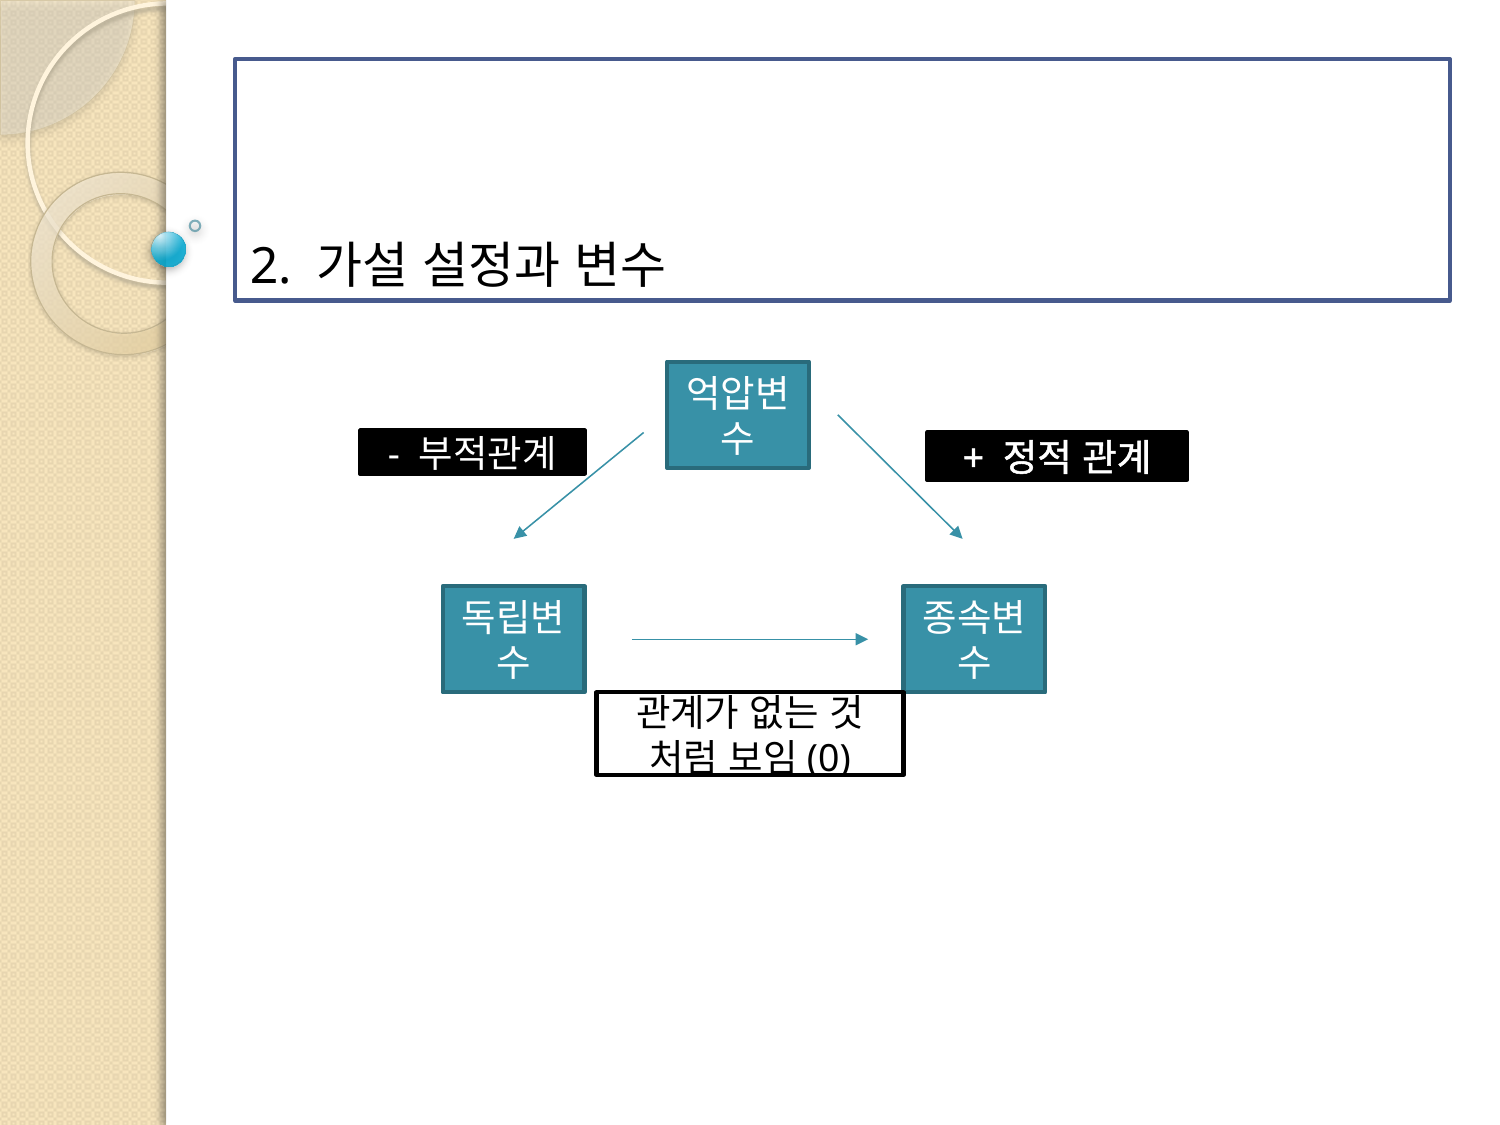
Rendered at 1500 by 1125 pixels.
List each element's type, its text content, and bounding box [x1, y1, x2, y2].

text_box 종속변수 [901, 584, 1047, 694]
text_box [513, 432, 644, 540]
text_box 독립변수 [441, 584, 587, 694]
title 2. 가설 설정과 변수 [233, 57, 1452, 303]
text_box 관계가 없는 것 처럼 보임(0) [594, 690, 906, 777]
text_box + 정적 관계 [970, 430, 1189, 482]
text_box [837, 414, 963, 540]
text_box - 부적관계 [358, 428, 587, 476]
text_box 억압변수 [665, 360, 811, 470]
subtitle [230, 302, 1446, 953]
